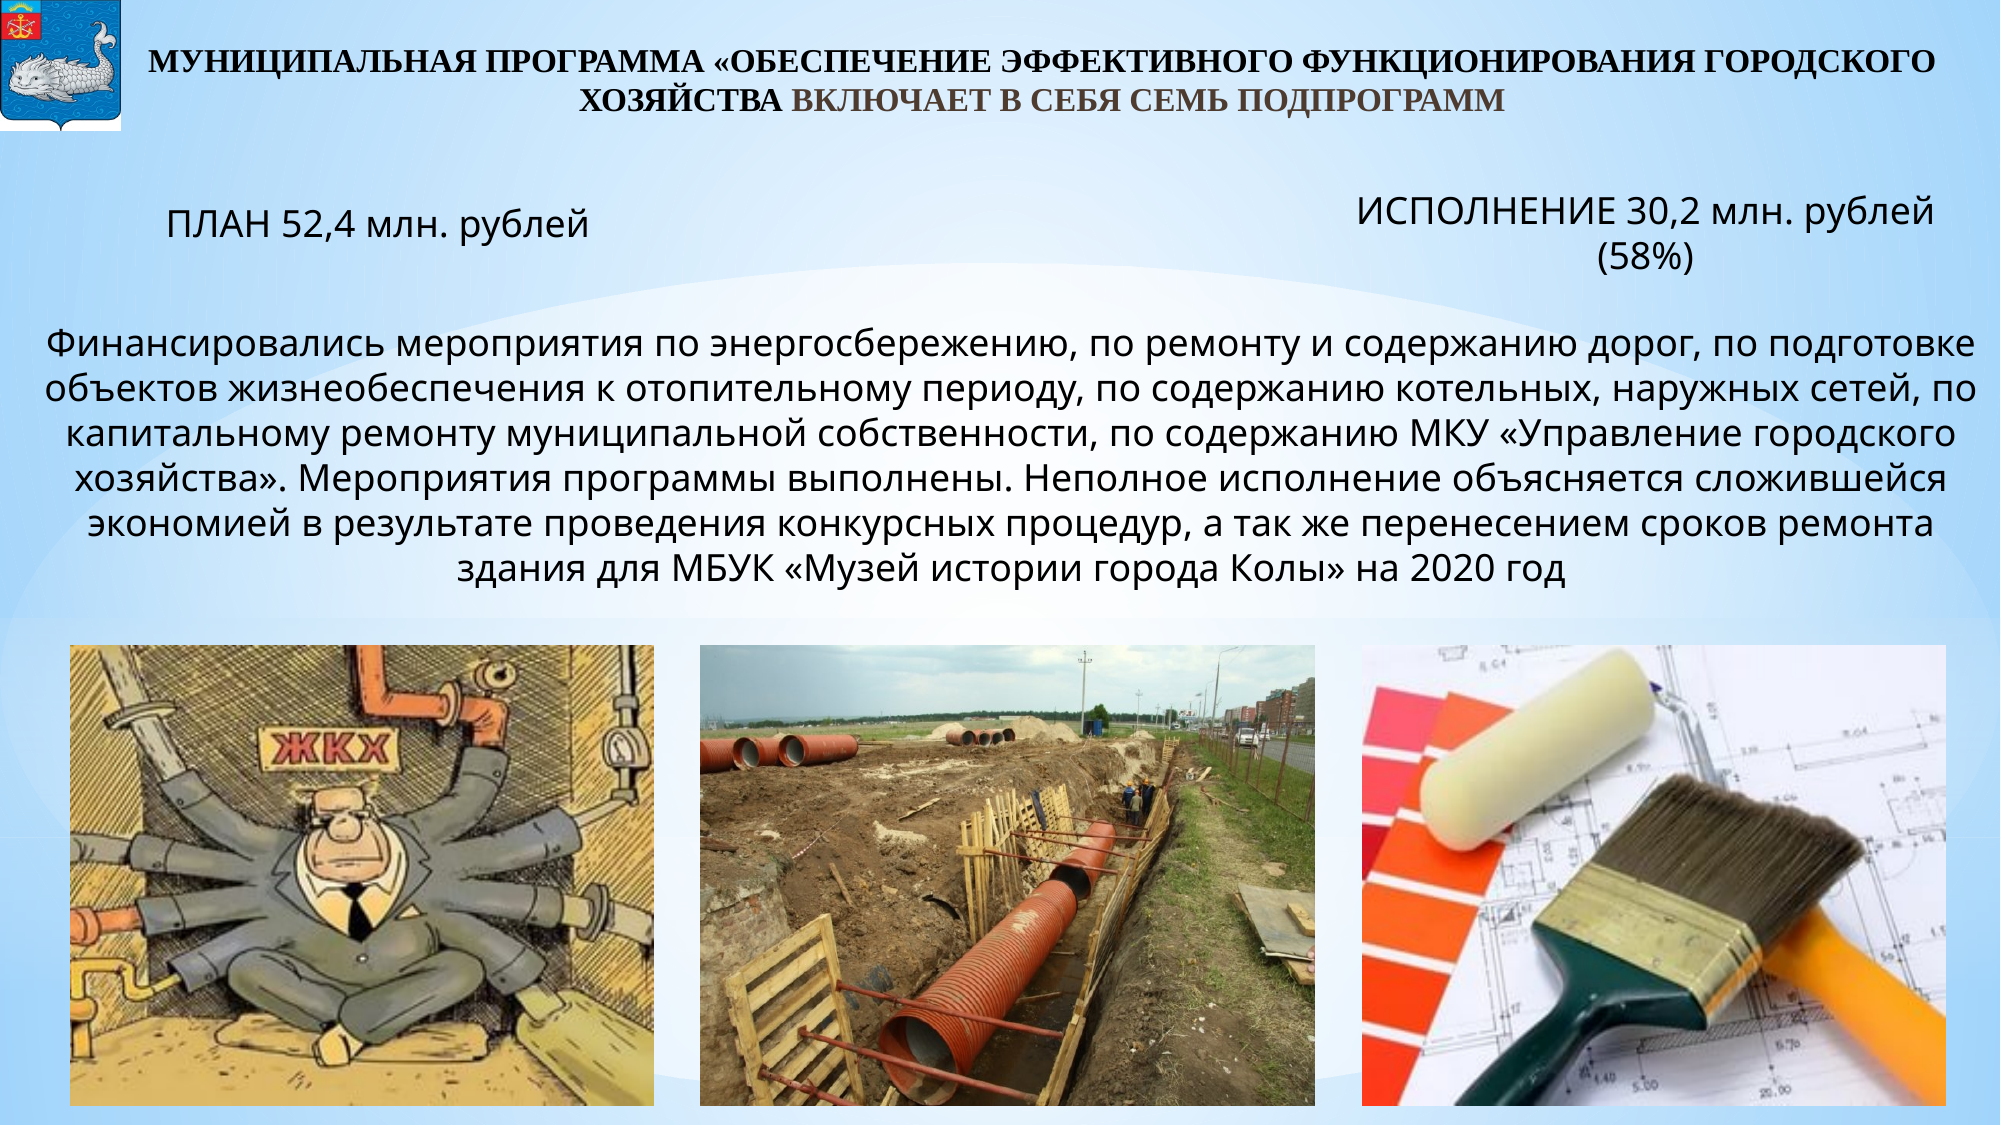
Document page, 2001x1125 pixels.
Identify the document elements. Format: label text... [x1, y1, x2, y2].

picture [70, 645, 654, 1107]
text_box Финансировались мероприятия по энергосбережению, по ремонту и содержанию дорог, по подготовке объектов жизнеобеспечения к отопительному периоду, по содержанию котельных, наружных сетей, по капитальному ремонту муниципальной собственности, по содержанию МКУ «Управление городского хозяйства». Мероприятия программы выполнены. Неполное исполнение объясняется сложившейся экономией в результате проведения конкурсных процедур, а так же перенесением сроков ремонта здания для МБУК «Музей истории города Колы» на 2020 год [23, 311, 2000, 597]
picture [1361, 645, 1946, 1107]
picture [700, 645, 1316, 1107]
title МУНИЦИПАЛЬНАЯ ПРОГРАММА «ОБЕСПЕЧЕНИЕ ЭФФЕКТИВНОГО ФУНКЦИОНИРОВАНИЯ ГОРОДСКОГО ХОЗЯЙСТВА ВКЛЮЧАЕТ В СЕБЯ СЕМЬ ПОДПРОГРАММ [66, 31, 1967, 185]
text_box ПЛАН 52,4 млн. рублей [117, 192, 638, 252]
text_box ИСПОЛНЕНИЕ 30,2 млн. рублей (58%) [1314, 179, 1977, 285]
picture [0, 0, 121, 131]
